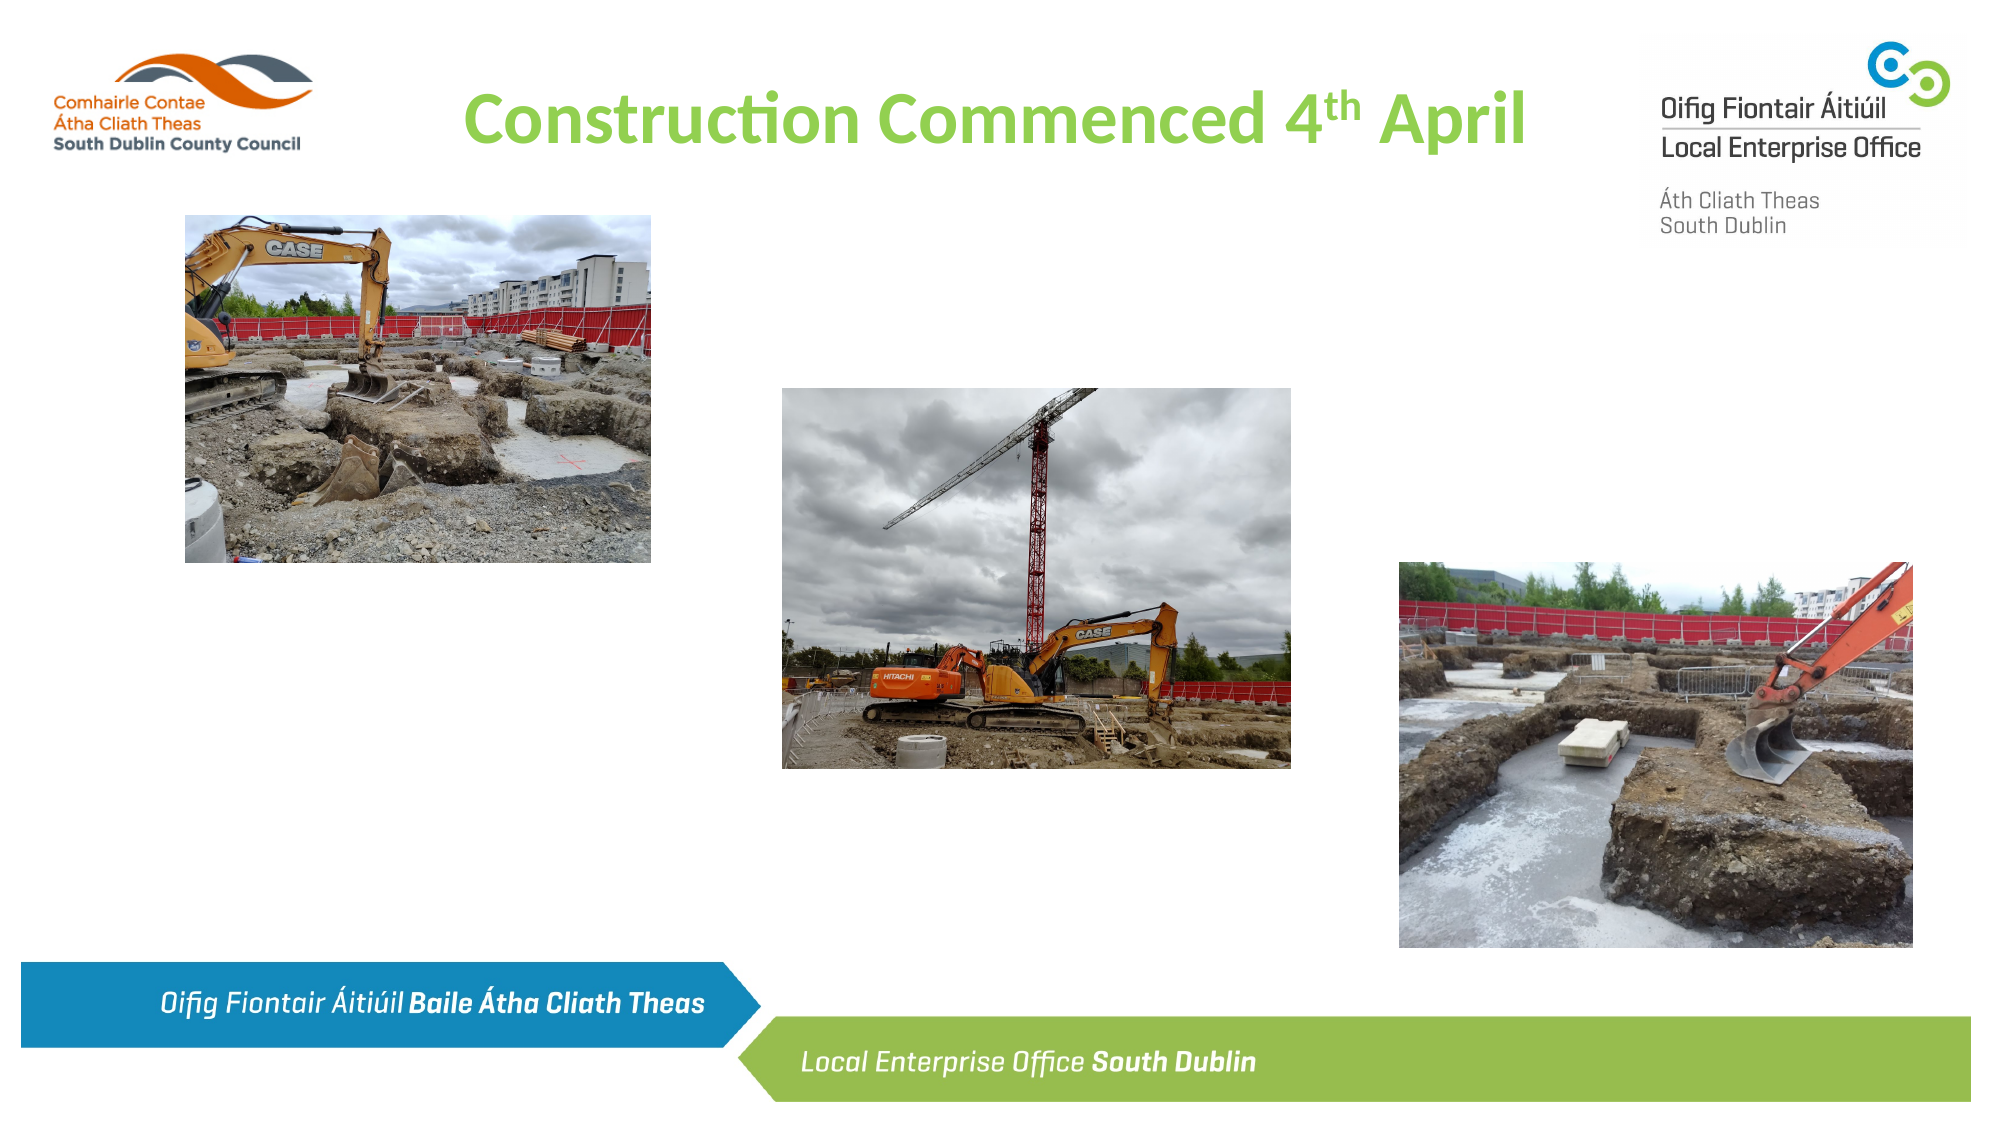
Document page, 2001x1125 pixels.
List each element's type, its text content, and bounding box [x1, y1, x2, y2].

text_box Construction Commenced 4th April [403, 71, 1589, 169]
picture [1639, 33, 1967, 248]
picture [185, 215, 651, 563]
picture [1398, 562, 1913, 948]
picture [0, 0, 368, 205]
picture [782, 388, 1291, 769]
picture [21, 960, 1971, 1102]
